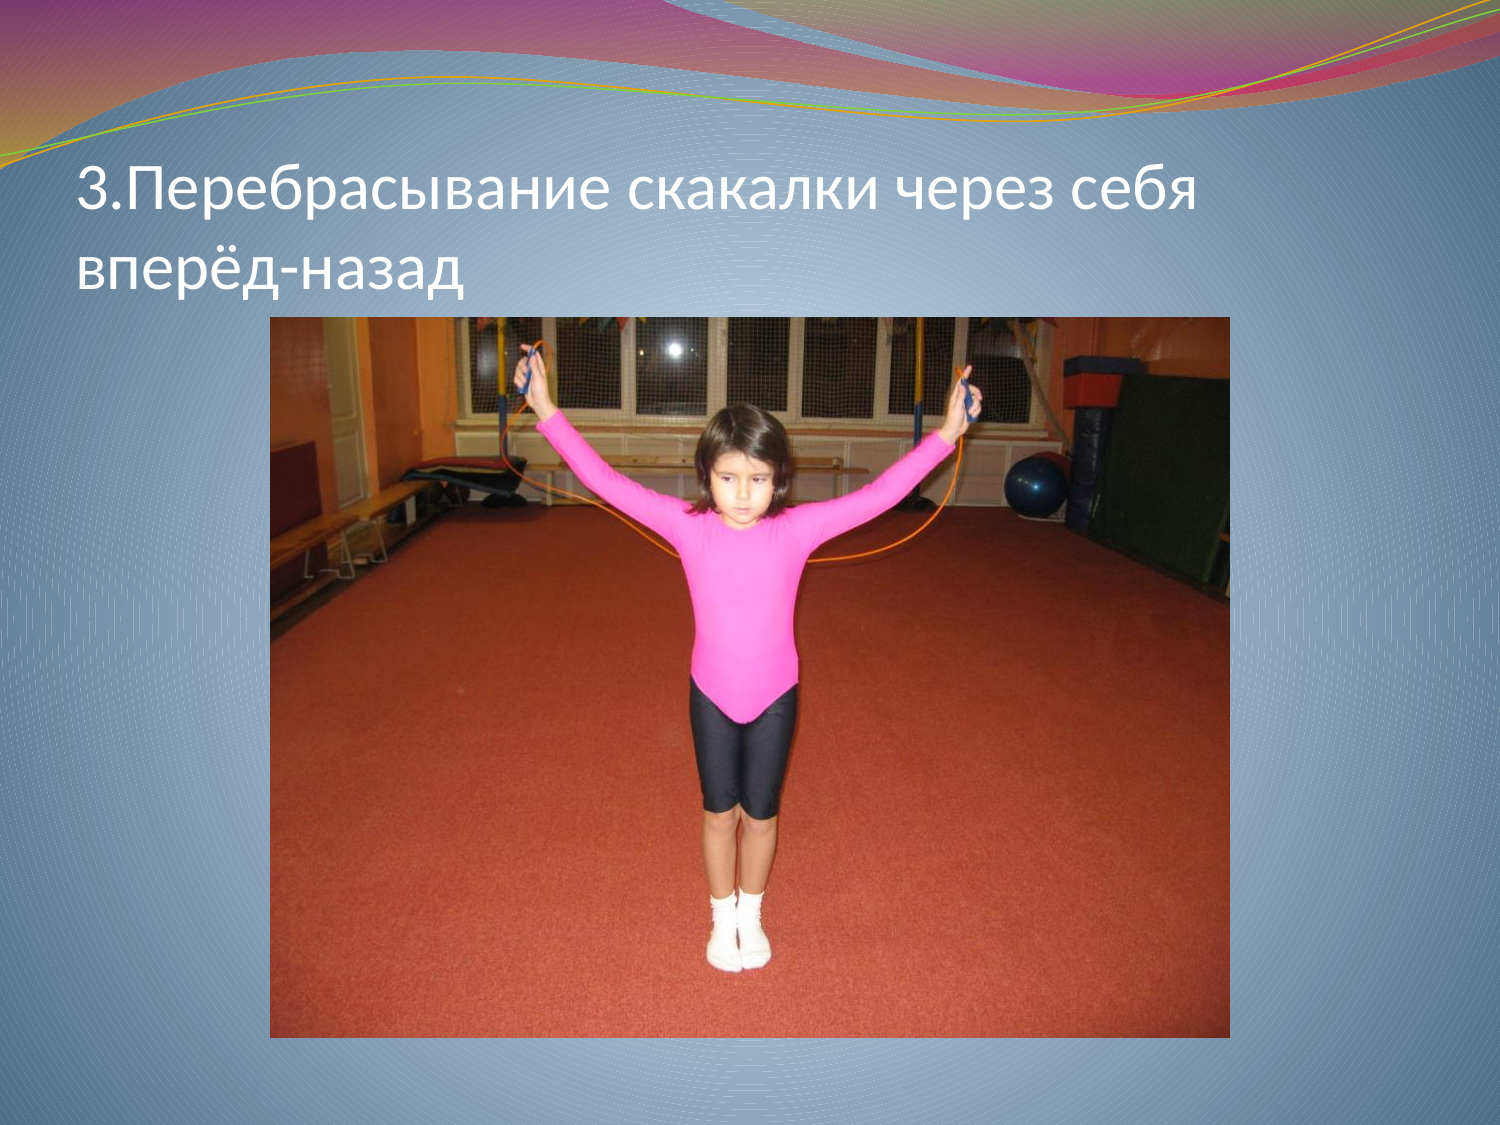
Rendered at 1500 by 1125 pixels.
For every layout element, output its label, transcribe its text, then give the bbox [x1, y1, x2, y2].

title 3.Перебрасывание скакалки через себя вперёд-назад [74, 115, 1426, 304]
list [270, 317, 1230, 1038]
